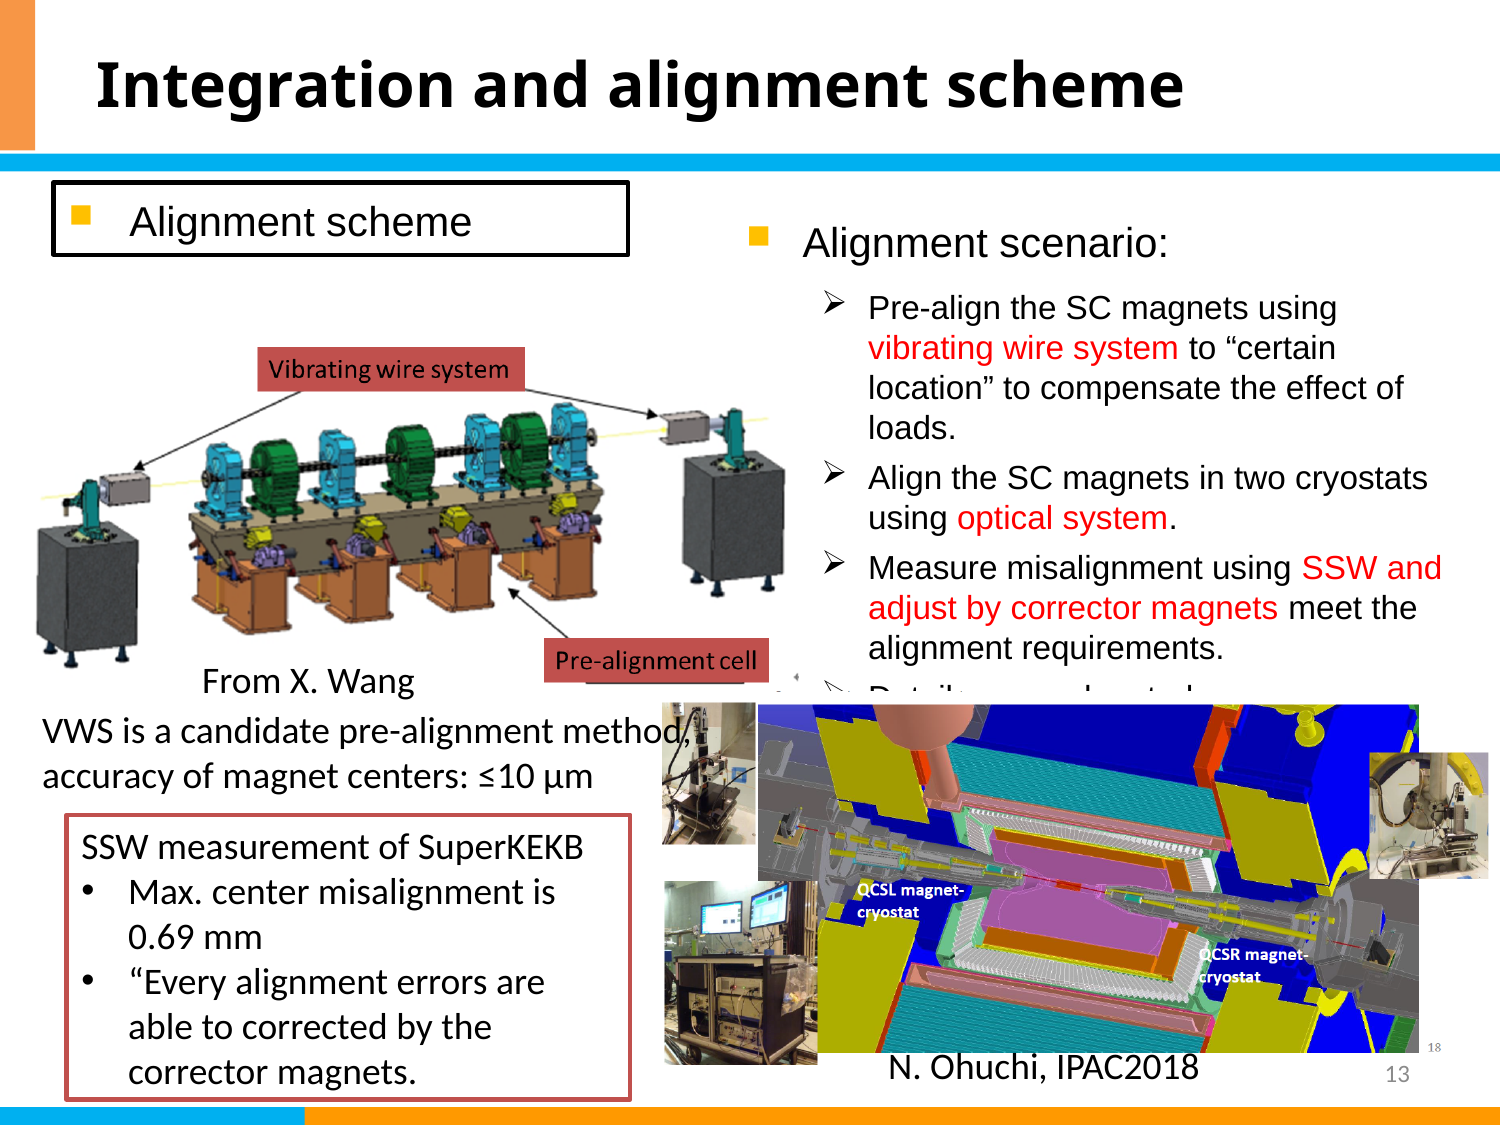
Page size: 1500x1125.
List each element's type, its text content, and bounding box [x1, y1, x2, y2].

list Alignment scheme [51, 180, 630, 257]
picture [30, 341, 1489, 1065]
text_box SSW measurement of SuperKEKB Max. center misalignment is 0.69 mm “Every alignment errors are able to corrected by the corrector magnets. [64, 813, 632, 1102]
text_box VWS is a candidate pre-alignment method, accuracy of magnet centers: ≤10 μm [27, 699, 656, 804]
text_box N. Ohuchi, IPAC2018 [873, 1074, 1277, 1094]
slide_number 13 [1074, 1074, 1425, 1103]
text_box Alignment scenario: Pre-align the SC magnets using vibrating wire system to “certain location” to compensate the effect of loads. Align the SC magnets in two cryostats using optical system. Measure misalignment using SSW and adjust by corrector magnets meet the alignment requirements. Details are under study. [731, 208, 1483, 689]
text_box Integration and alignment scheme [81, 23, 1407, 143]
